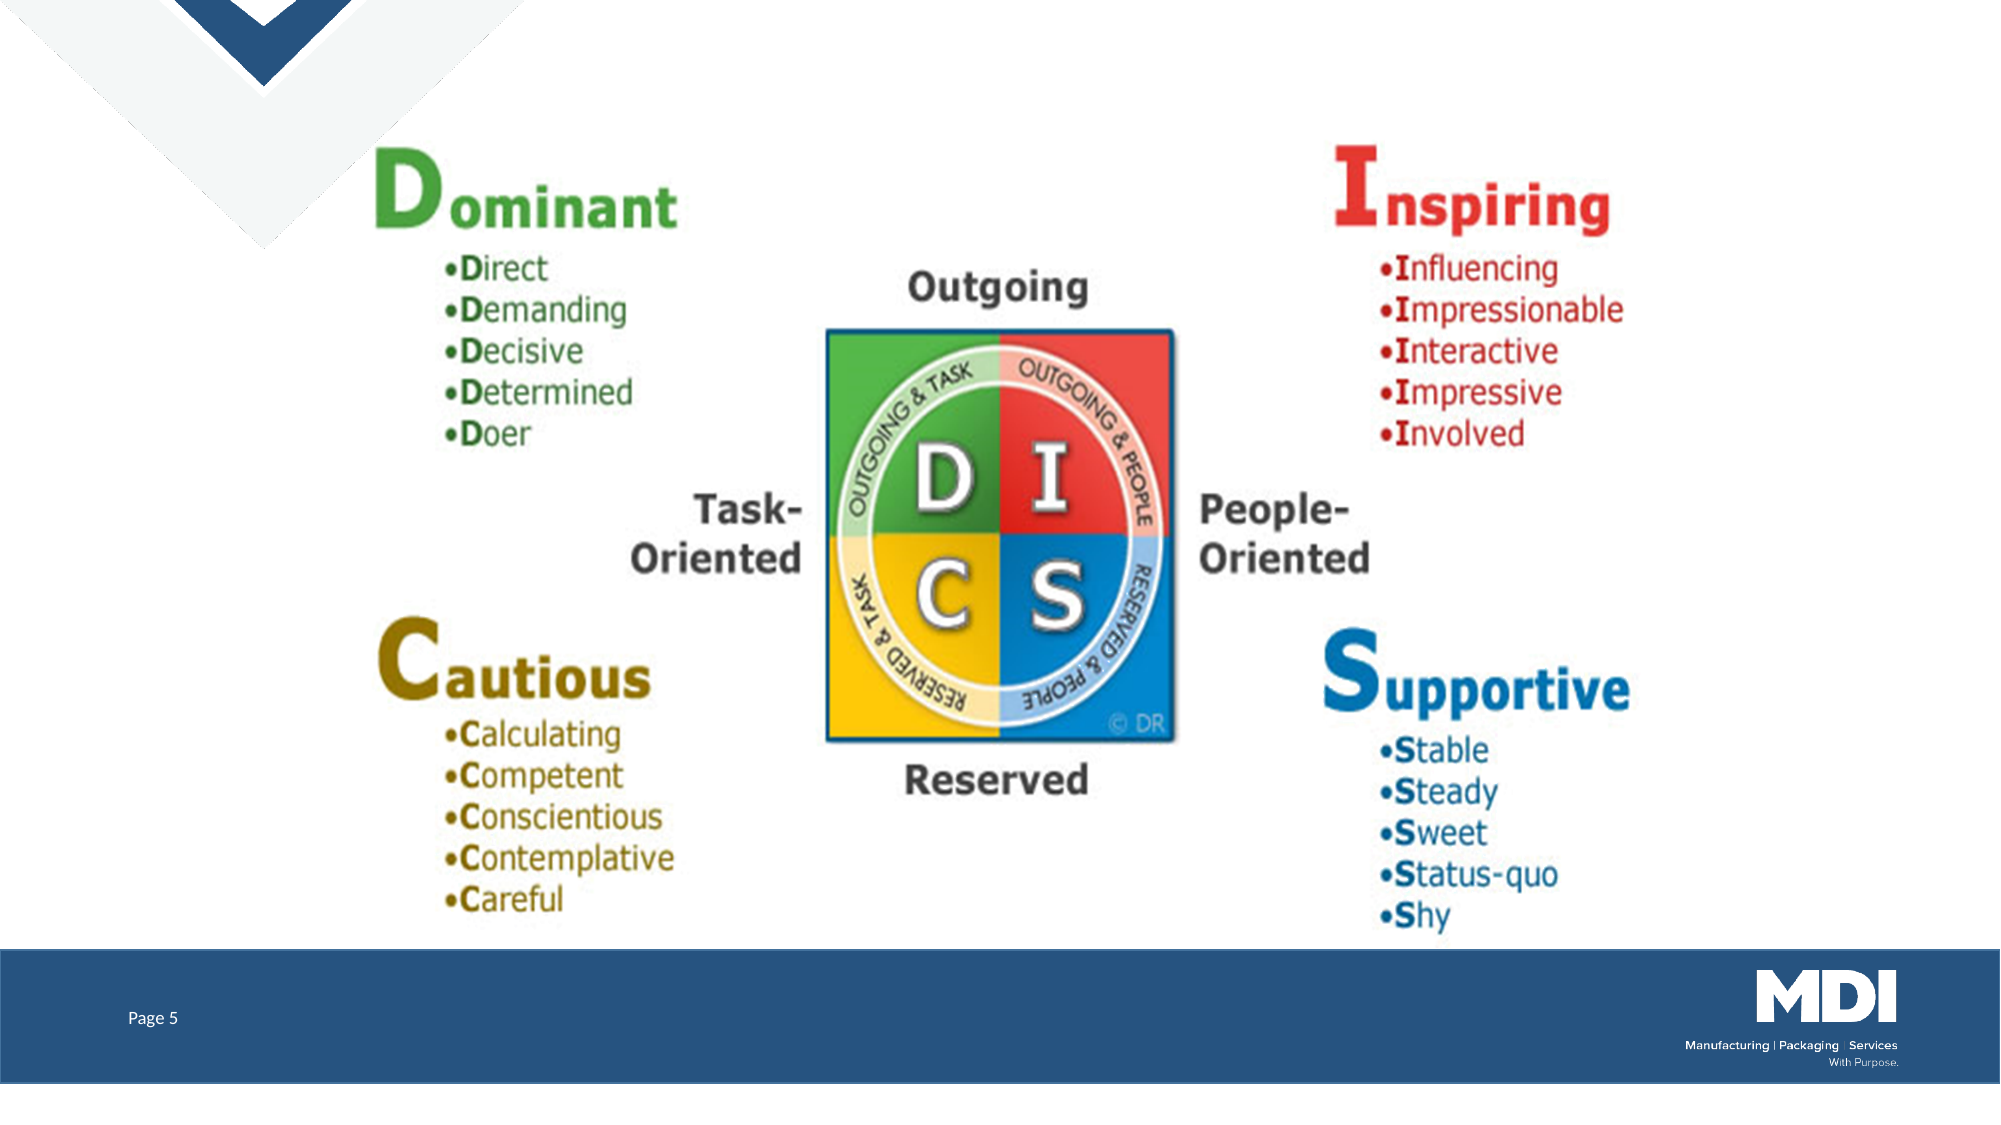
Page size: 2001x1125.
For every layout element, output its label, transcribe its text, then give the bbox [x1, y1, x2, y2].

picture [1685, 970, 1899, 1070]
text_box [0, 949, 2000, 1084]
slide_number Page 5 [113, 950, 564, 1084]
picture [0, 0, 1644, 948]
